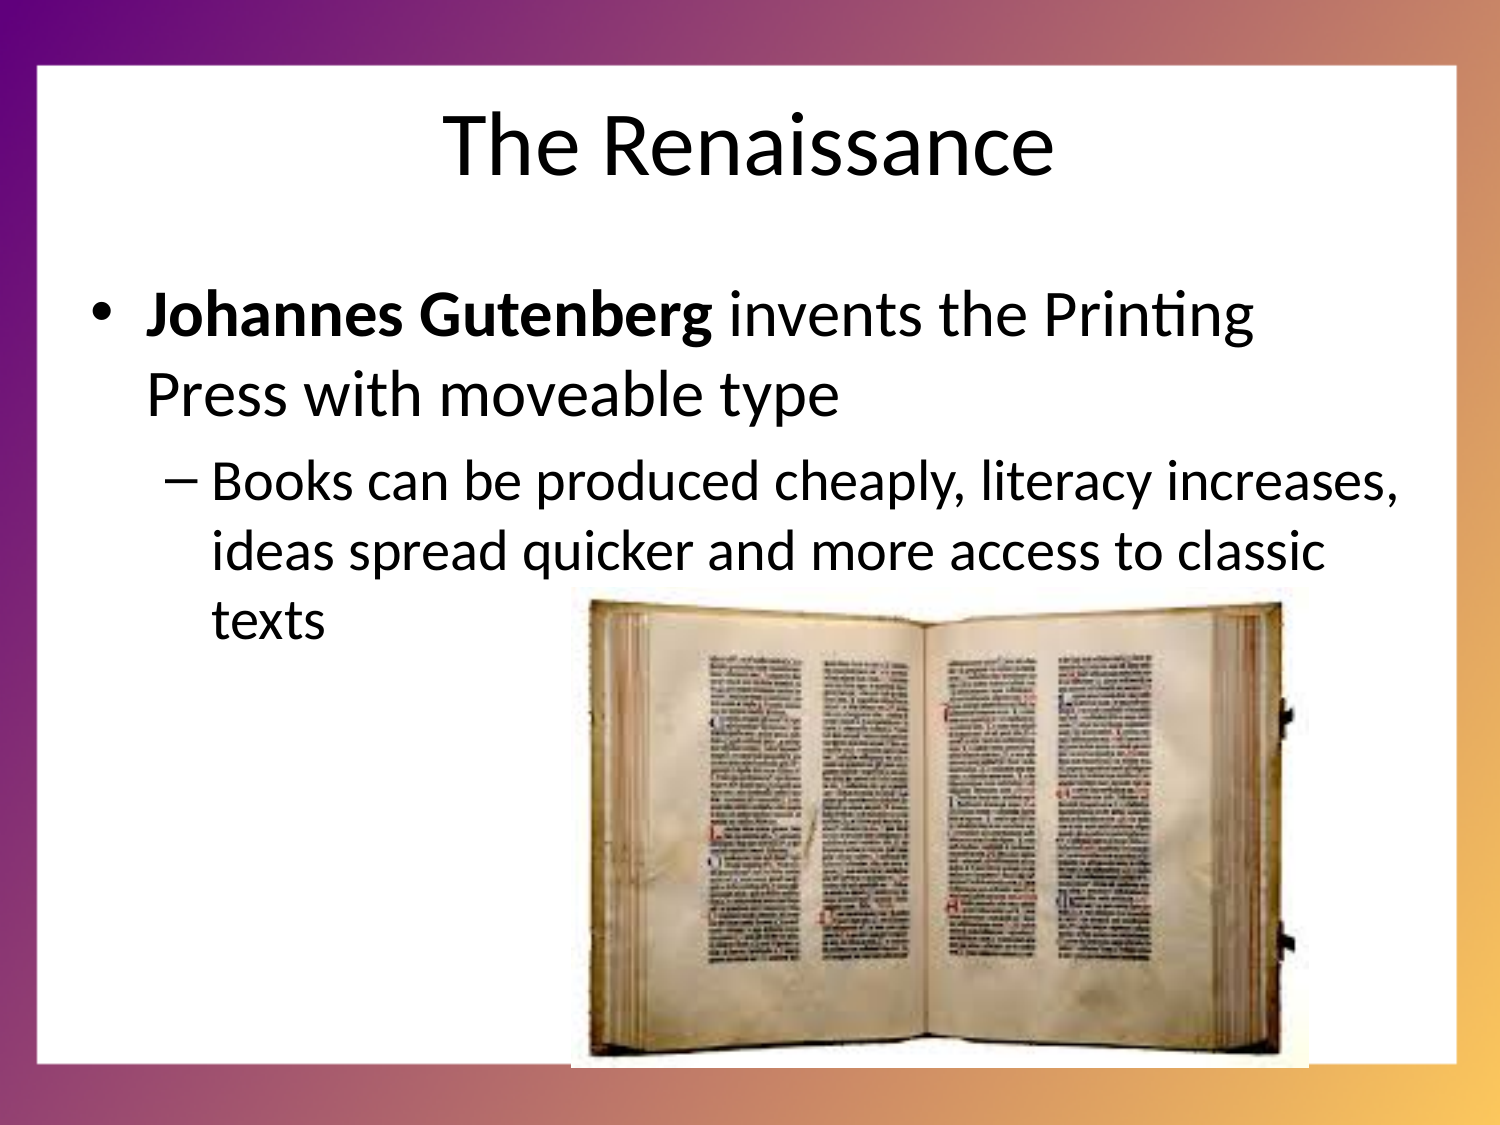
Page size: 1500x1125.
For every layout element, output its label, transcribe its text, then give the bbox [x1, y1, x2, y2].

text_box [25, 0, 965, 321]
list Johannes Gutenberg invents the Printing Press with moveable type Books can be produced cheaply, literacy increases, ideas spread quicker and more access to classic texts [75, 262, 1425, 1005]
title The Renaissance [965, 45, 1425, 233]
picture [0, 0, 1500, 1125]
